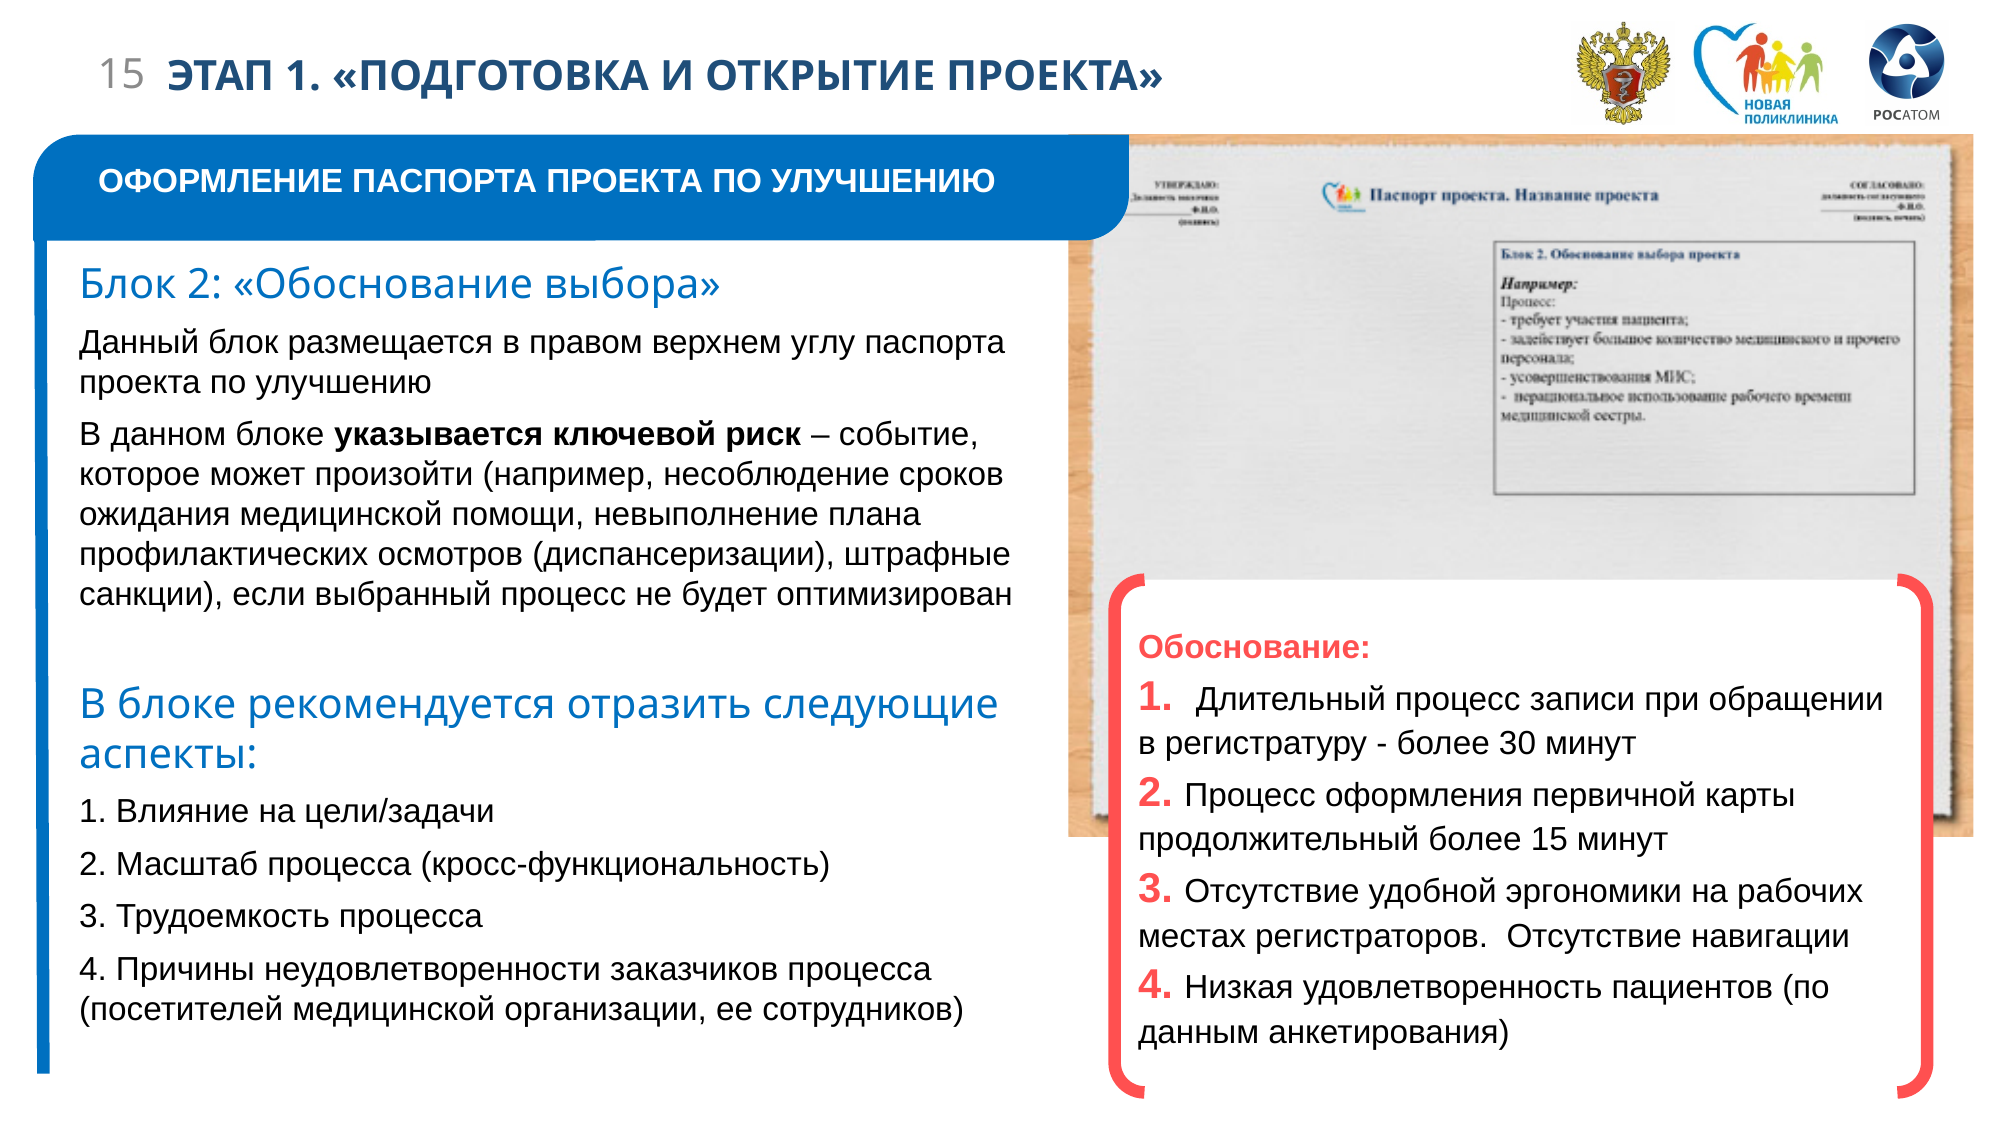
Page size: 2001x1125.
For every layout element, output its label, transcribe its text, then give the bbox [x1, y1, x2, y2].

picture [1709, 29, 1722, 33]
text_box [40, 224, 44, 1074]
picture [1571, 21, 1675, 33]
text_box Обоснование: 1. Длительный процесс записи при обращении в регистратуру - более 30 минут 2. Процесс оформления первичной карты продолжительный более 15 минут 3. Отсутствие удобной эргономики на рабочих местах регистраторов. Отсутствие навигации 4. Низкая удовлетворенность пациентов (по данным анкетирования) [1114, 845, 1928, 1093]
picture [1068, 134, 1974, 837]
text_box [30, 132, 1069, 243]
text_box ЭТАП 1. «ПОДГОТОВКА И ОТКРЫТИЕ ПРОЕКТА» [152, 33, 1809, 114]
picture [1571, 114, 1675, 125]
text_box 15 [0, 35, 161, 116]
text_box Блок 2: «Обоснование выбора» Данный блок размещается в правом верхнем углу паспорта проекта по улучшению В данном блоке указывается ключевой риск – событие, которое может произойти (например, несоблюдение сроков ожидания медицинской помощи, невыполнение плана профилактических осмотров (диспансеризации), штрафные санкции), если выбранный процесс не будет оптимизирован В блоке рекомендуется отразить следующие аспекты: 1. Влияние на цели/задачи 2. Масштаб процесса (кросс-функциональность) 3. Трудоемкость процесса 4. Причины неудовлетворенности заказчиков процесса (посетителей медицинской организации, ее сотрудников) [64, 249, 1110, 1034]
picture [1692, 21, 1841, 125]
text_box ОФОРМЛЕНИЕ ПАСПОРТА ПРОЕКТА ПО УЛУЧШЕНИЮ [83, 141, 1063, 222]
picture [1865, 20, 1949, 126]
